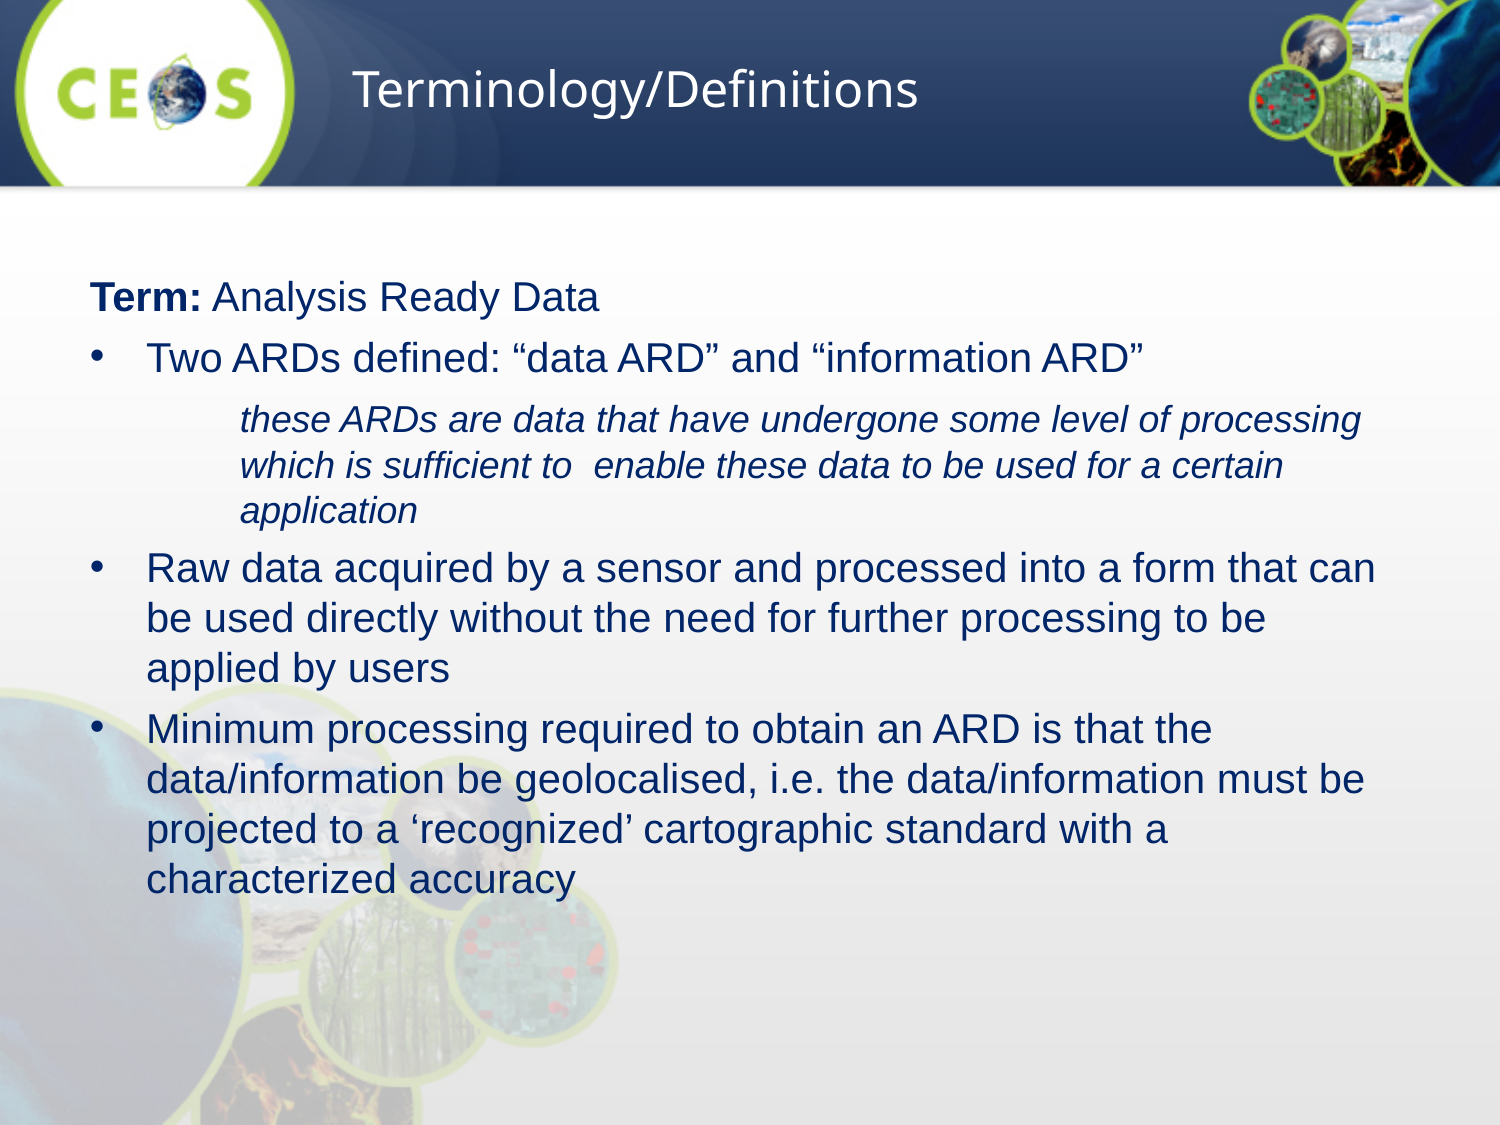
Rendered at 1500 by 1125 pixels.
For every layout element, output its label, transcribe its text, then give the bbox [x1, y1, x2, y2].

list Terminology/Definitions [337, 50, 1150, 138]
list Term: Analysis Ready Data Two ARDs defined: “data ARD” and “information ARD” these ARDs are data that have undergone some level of processing which is sufficient to enable these data to be used for a certain application Raw data acquired by a sensor and processed into a form that can be used directly without the need for further processing to be applied by users Minimum processing required to obtain an ARD is that the data/information be geolocalised, i.e. the data/information must be projected to a ‘recognized’ cartographic standard with a characterized accuracy [75, 262, 1413, 1038]
picture [0, 0, 1500, 1125]
